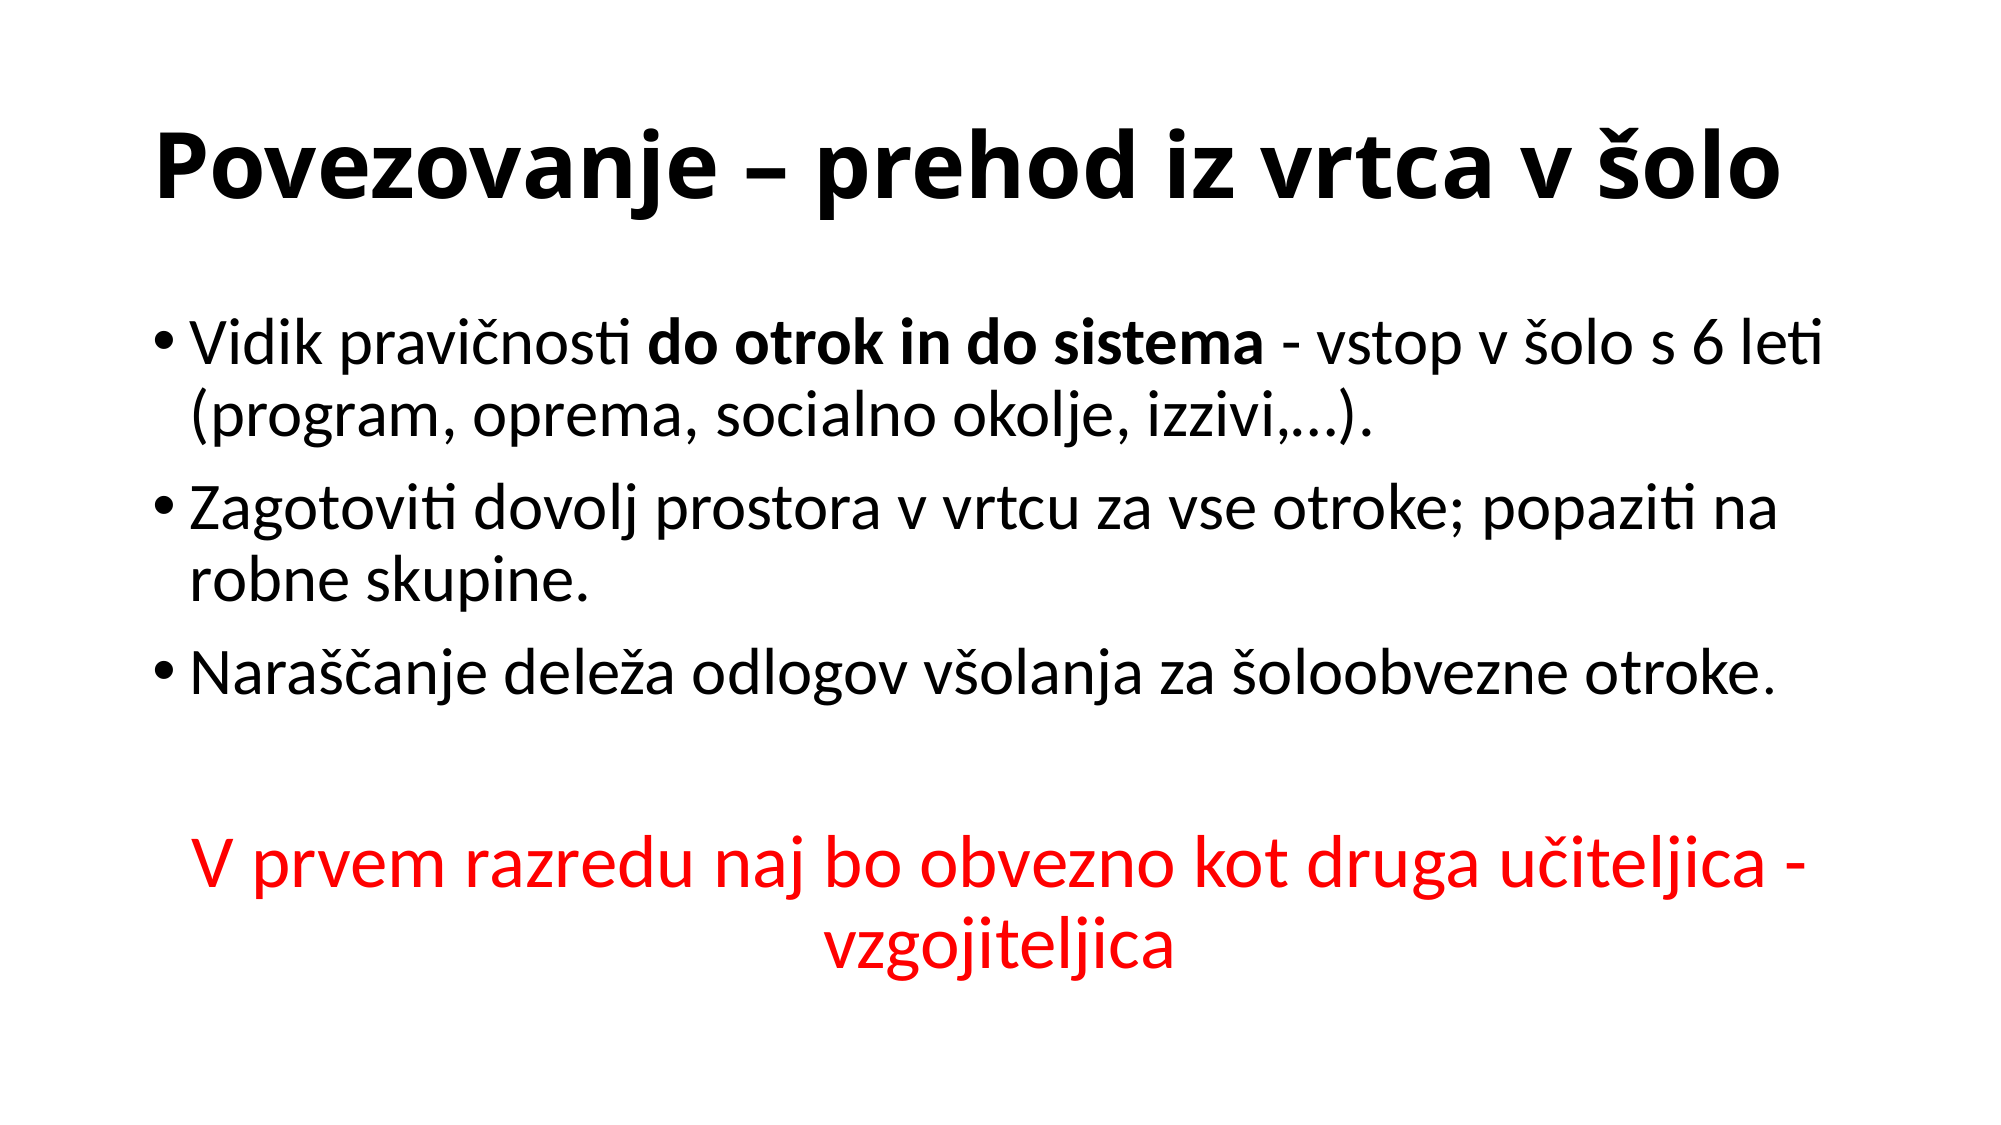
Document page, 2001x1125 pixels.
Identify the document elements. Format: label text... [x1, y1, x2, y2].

list Vidik pravičnosti do otrok in do sistema - vstop v šolo s 6 leti (program, oprema, socialno okolje, izzivi,…). Zagotoviti dovolj prostora v vrtcu za vse otroke; popaziti na robne skupine. Naraščanje deleža odlogov všolanja za šoloobvezne otroke. V prvem razredu naj bo obvezno kot druga učiteljica -vzgojiteljica [137, 299, 1863, 1014]
title Povezovanje – prehod iz vrtca v šolo [137, 59, 1863, 278]
